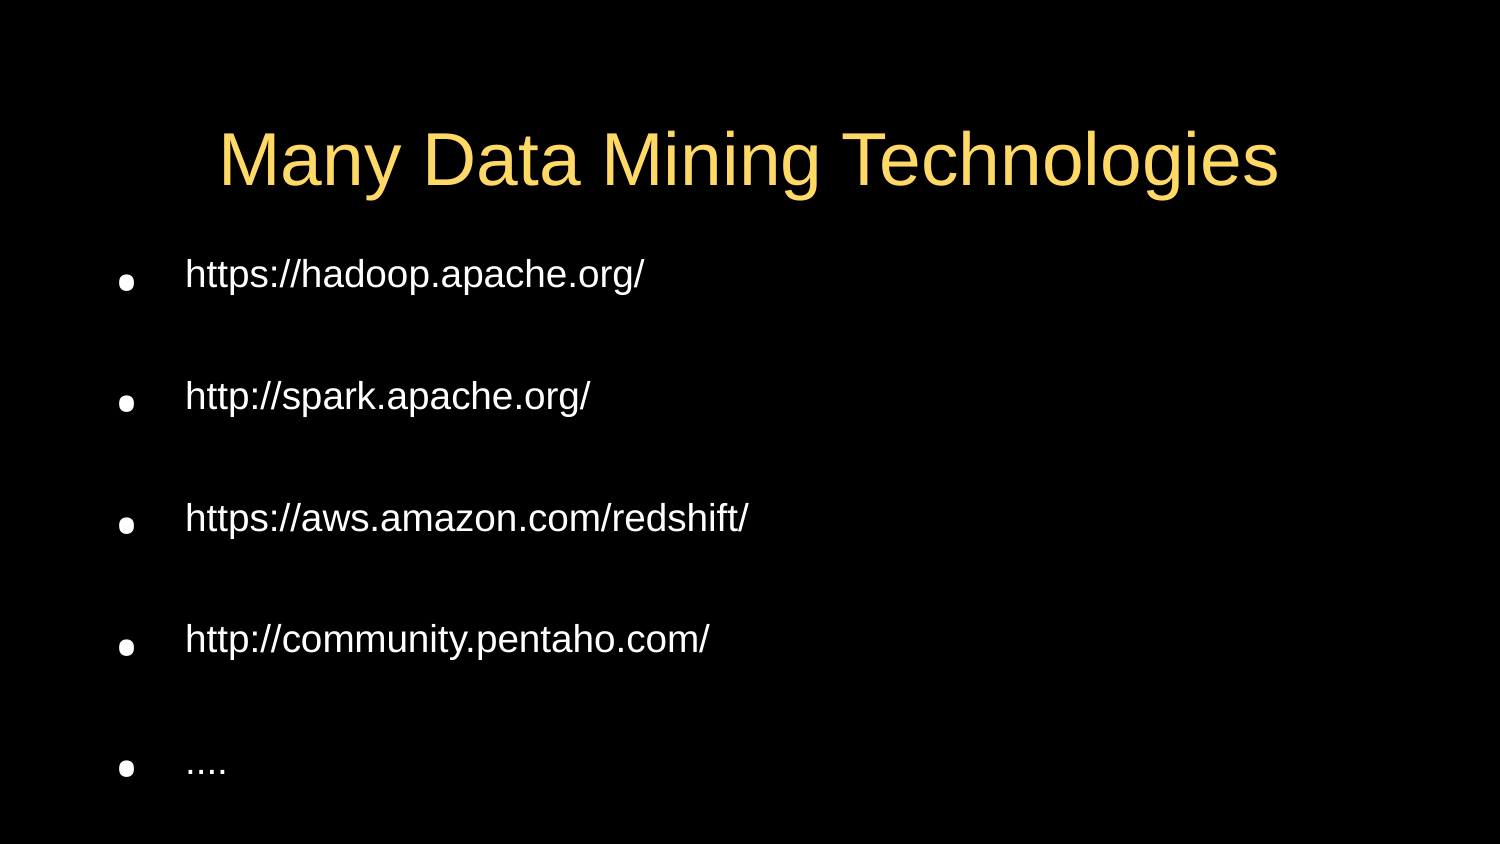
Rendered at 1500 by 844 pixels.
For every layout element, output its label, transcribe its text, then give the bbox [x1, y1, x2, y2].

list https://hadoop.apache.org/ http://spark.apache.org/ https://aws.amazon.com/redshift/ http://community.pentaho.com/ .... [106, 282, 1393, 767]
title Many Data Mining Technologies [106, 76, 1393, 235]
